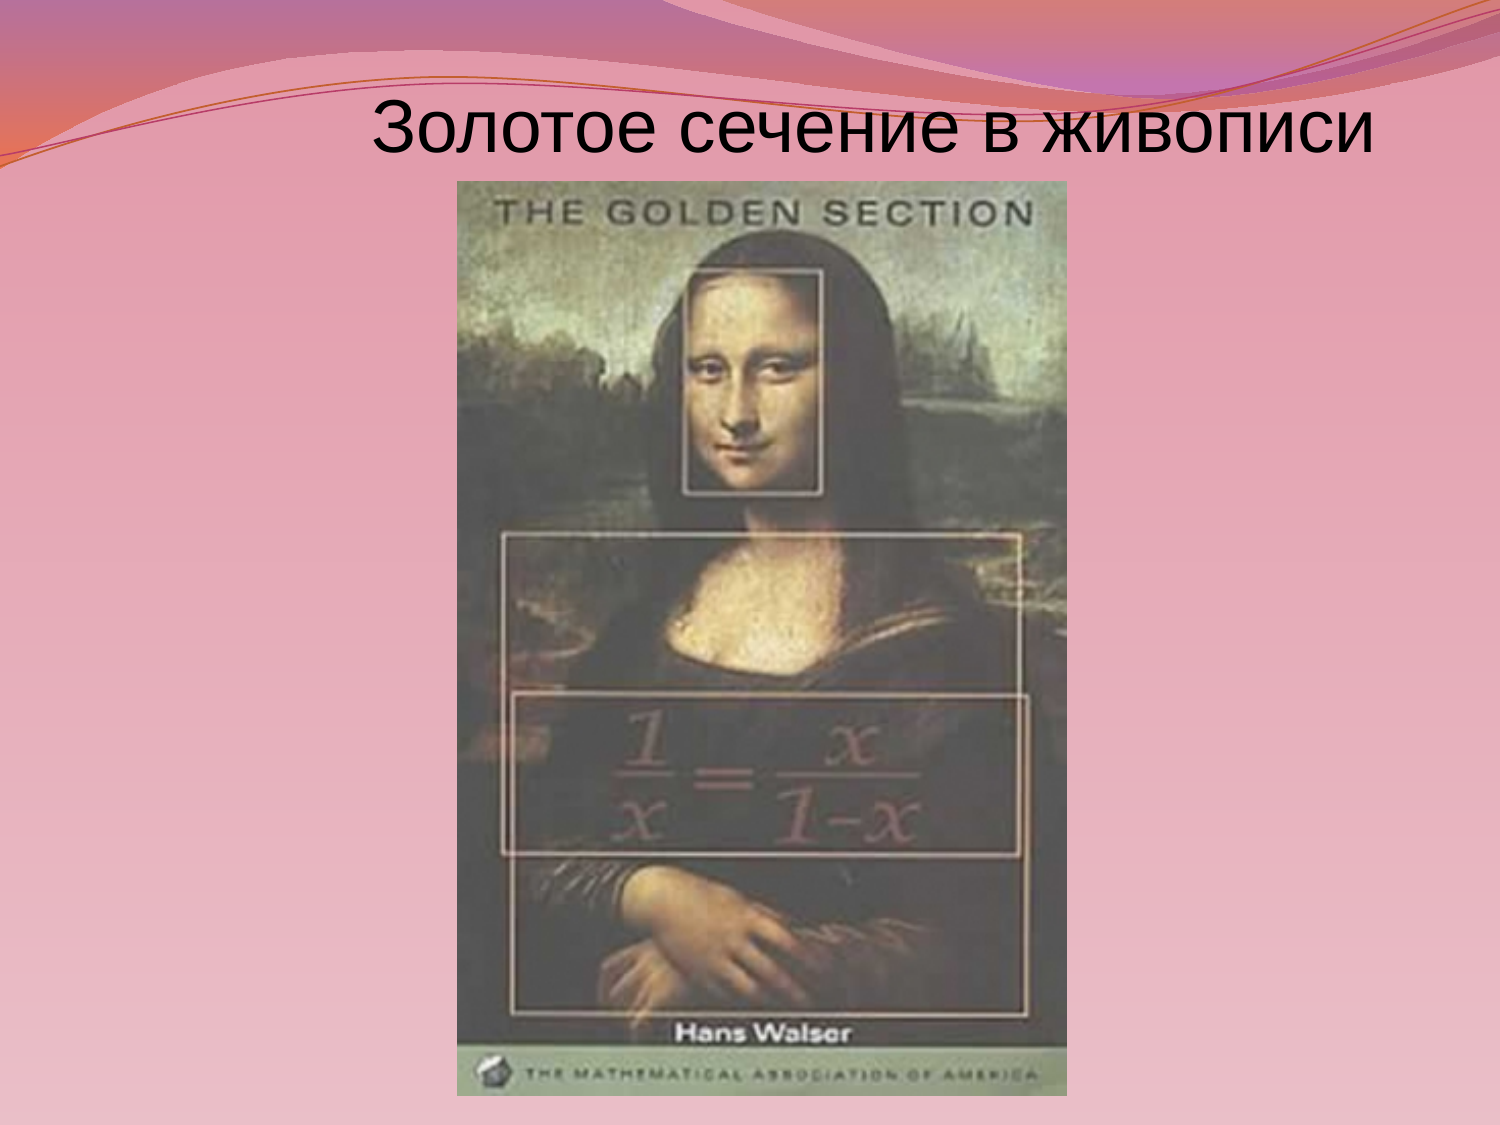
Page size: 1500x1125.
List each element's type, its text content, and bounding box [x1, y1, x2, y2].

text_box Золотое сечение в живописи [356, 70, 1393, 175]
picture [456, 181, 1067, 1097]
